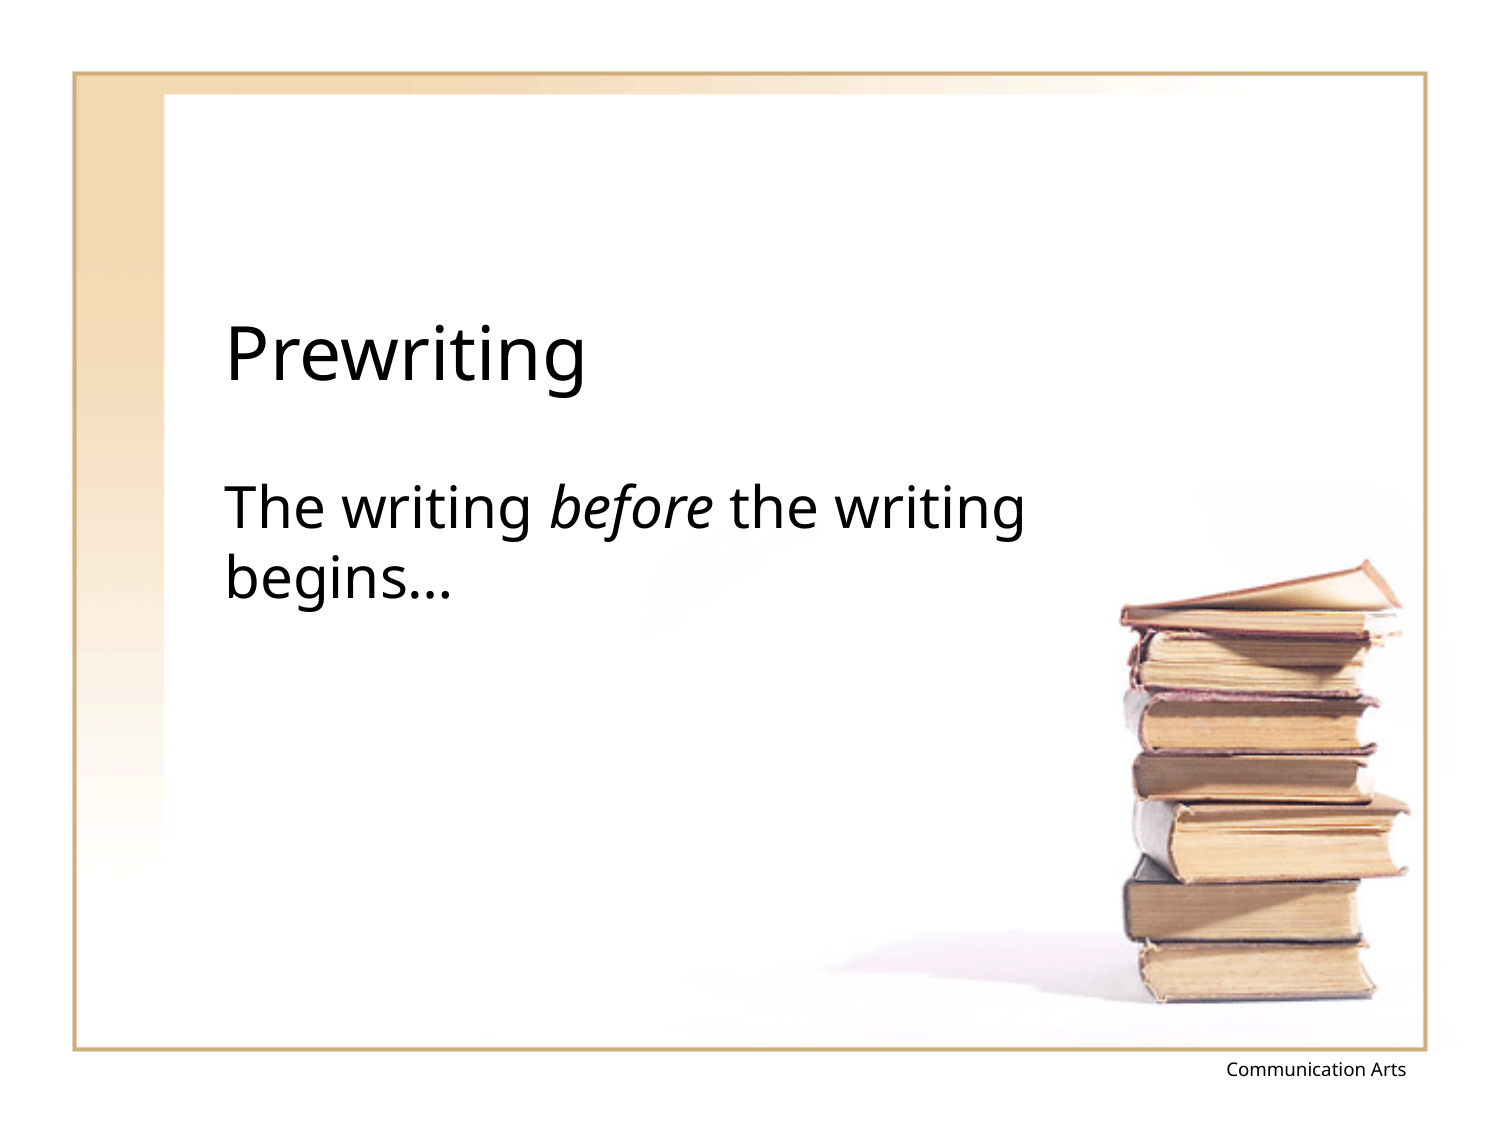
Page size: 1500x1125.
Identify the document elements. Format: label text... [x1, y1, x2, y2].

subtitle The writing before the writing begins… [209, 462, 1073, 651]
picture [0, 0, 1500, 1125]
title Prewriting [209, 262, 1373, 438]
